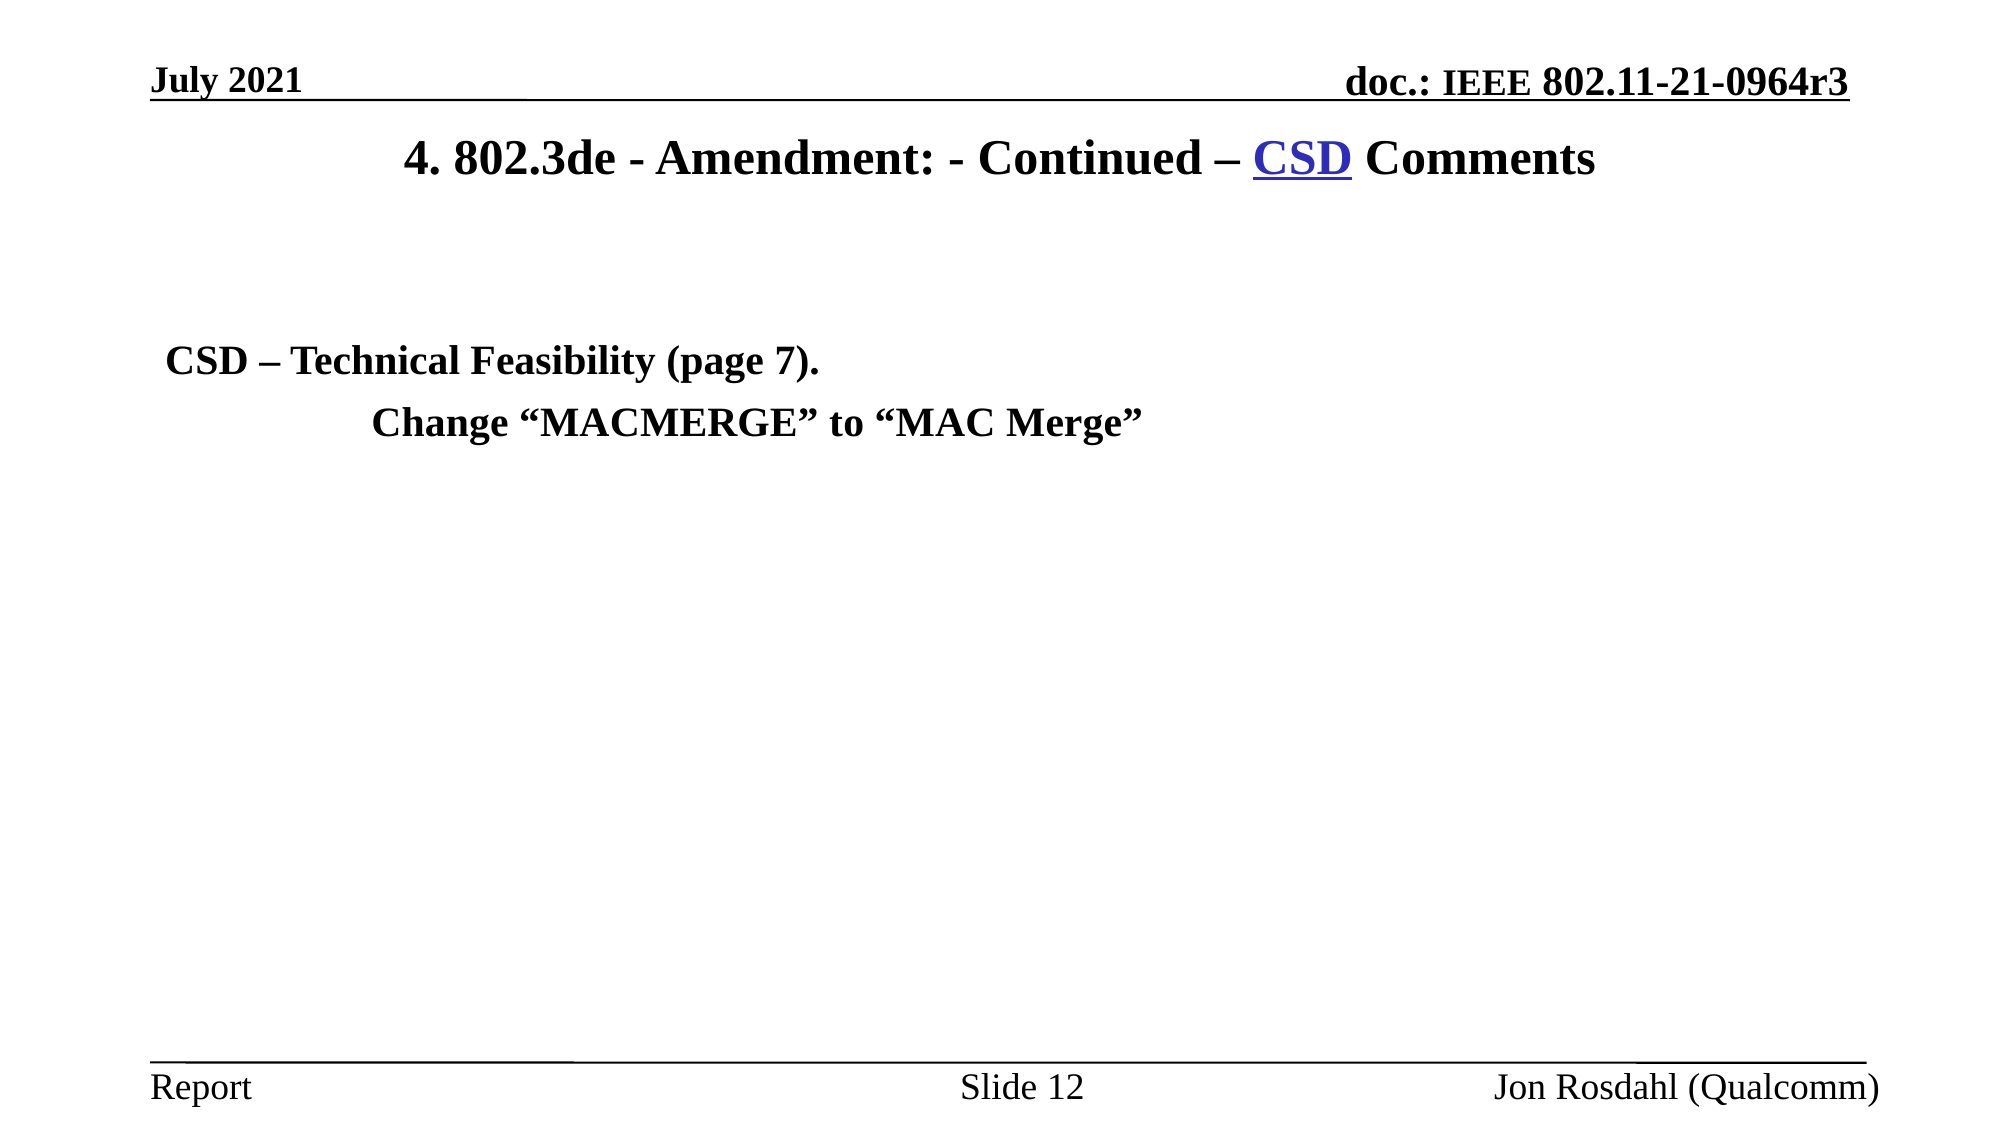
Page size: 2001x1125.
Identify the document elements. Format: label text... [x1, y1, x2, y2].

footer Jon Rosdahl (Qualcomm) [1436, 1061, 1881, 1108]
title 4. 802.3de - Amendment: - Continued – CSD Comments [149, 112, 1850, 197]
list CSD – Technical Feasibility (page 7). Change “MACMERGE” to “MAC Merge” [149, 324, 1850, 1000]
slide_number Slide 12 [950, 1061, 1095, 1125]
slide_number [149, 49, 431, 100]
